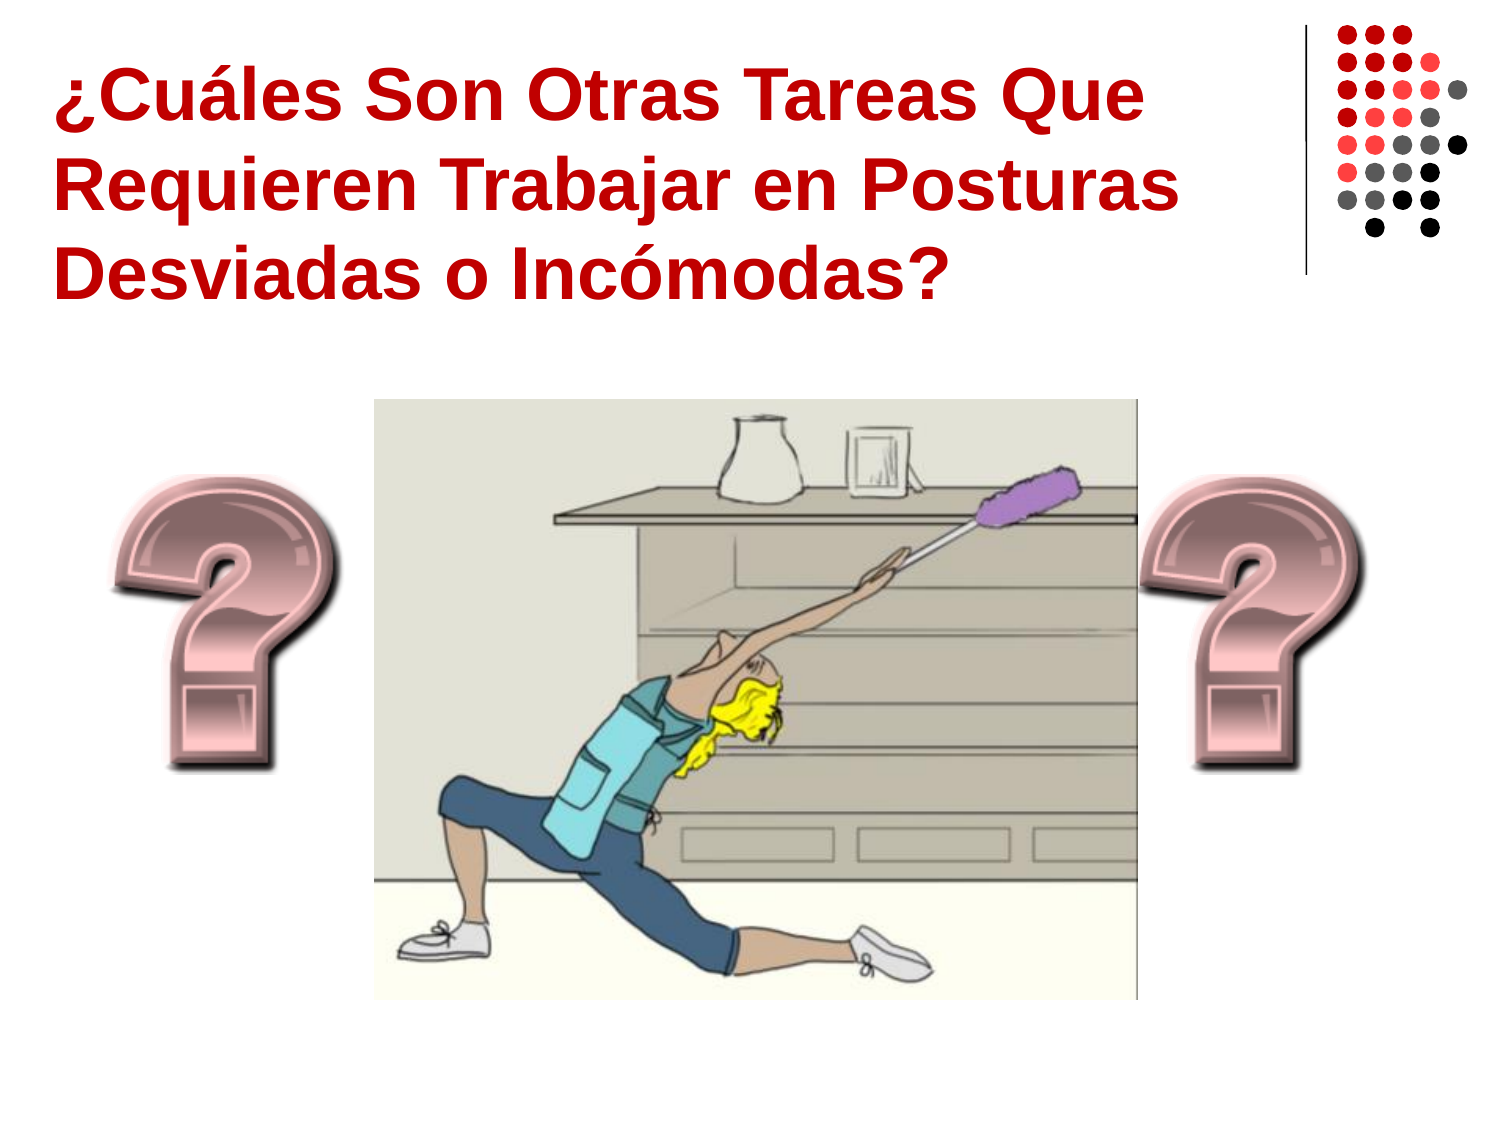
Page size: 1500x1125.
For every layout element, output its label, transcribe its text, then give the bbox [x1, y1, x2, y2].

title ¿Cuáles Son Otras Tareas Que Requieren Trabajar en Posturas Desviadas o Incómodas? [37, 37, 1301, 251]
picture [74, 399, 1401, 1001]
